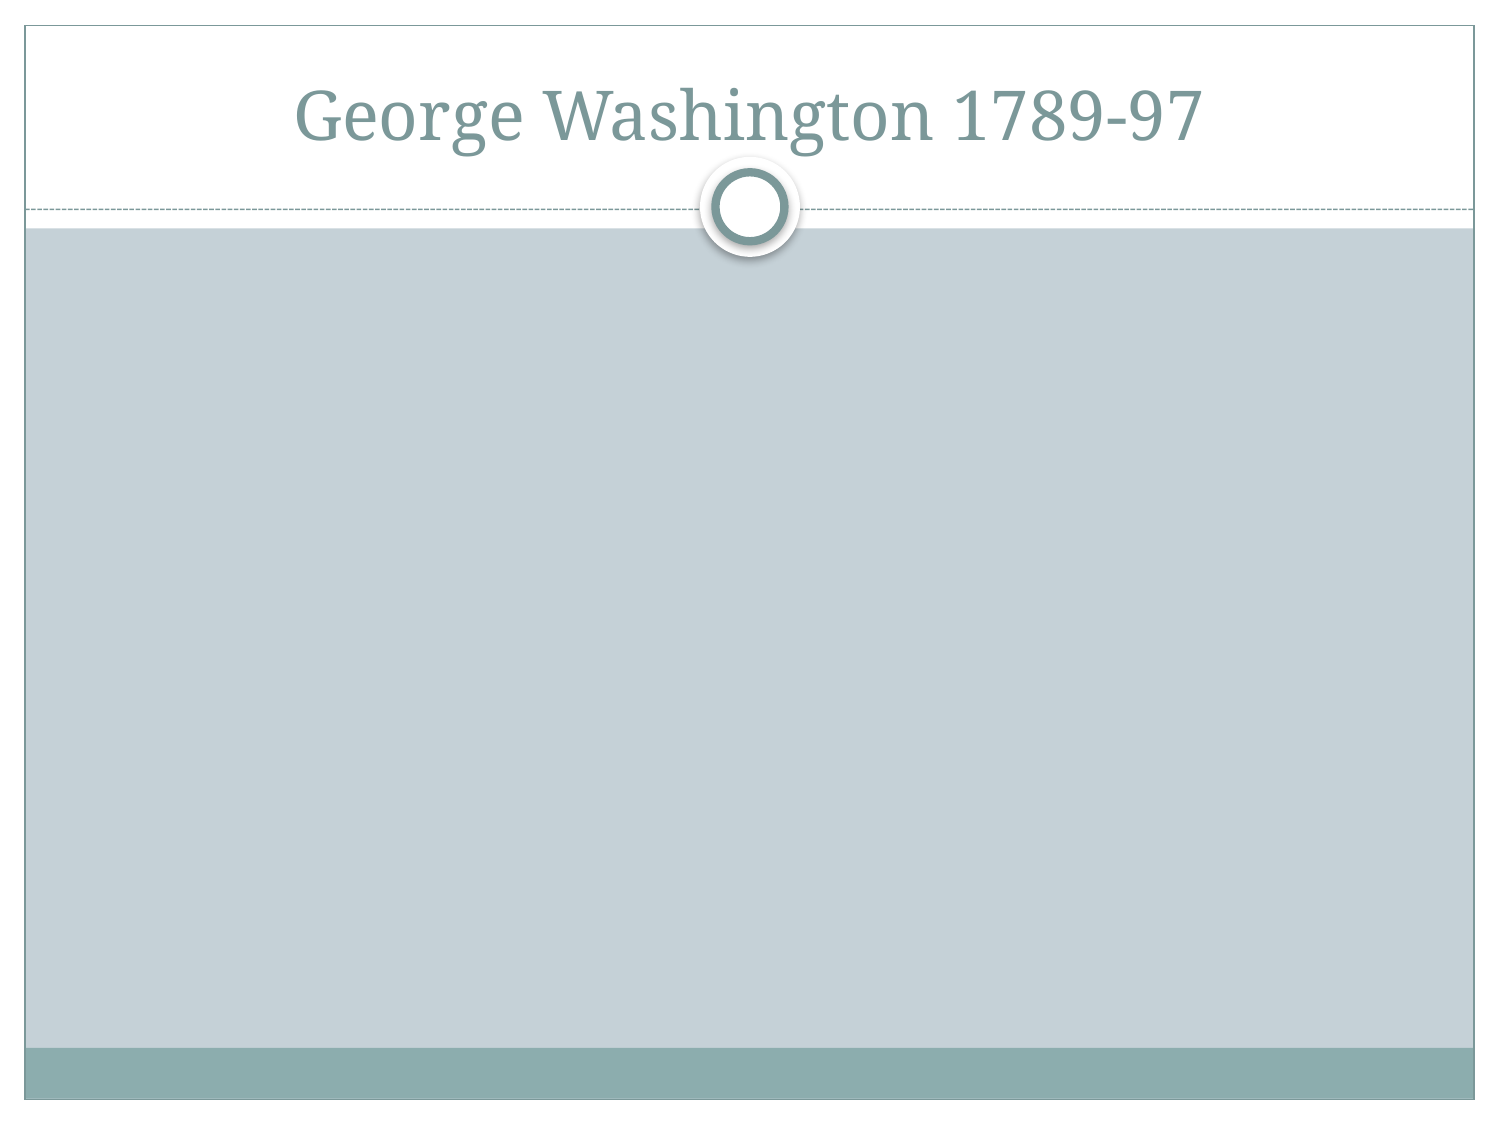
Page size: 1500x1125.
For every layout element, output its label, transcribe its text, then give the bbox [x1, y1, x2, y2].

title George Washington 1789-97 [49, 37, 1450, 162]
